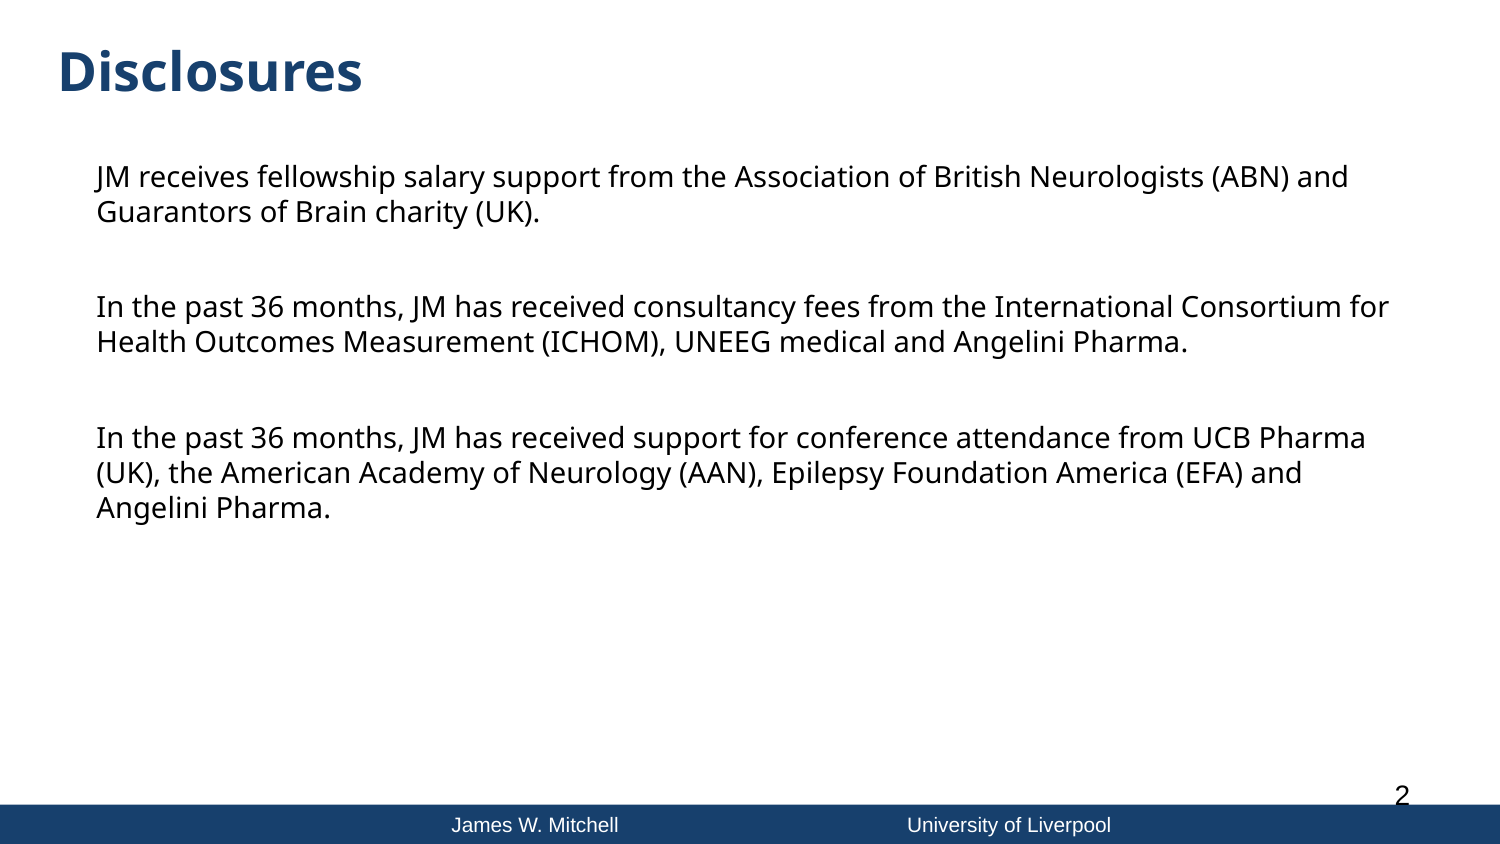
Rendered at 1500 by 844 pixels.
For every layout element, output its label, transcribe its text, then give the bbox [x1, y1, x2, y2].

title Disclosures [57, 37, 1365, 159]
slide_number 2 [1379, 769, 1446, 795]
list JM receives fellowship salary support from the Association of British Neurologists (ABN) and Guarantors of Brain charity (UK). In the past 36 months, JM has received consultancy fees from the International Consortium for Health Outcomes Measurement (ICHOM), UNEEG medical and Angelini Pharma. In the past 36 months, JM has received support for conference attendance from UCB Pharma (UK), the American Academy of Neurology (AAN), Epilepsy Foundation America (EFA) and Angelini Pharma. [96, 158, 1404, 749]
